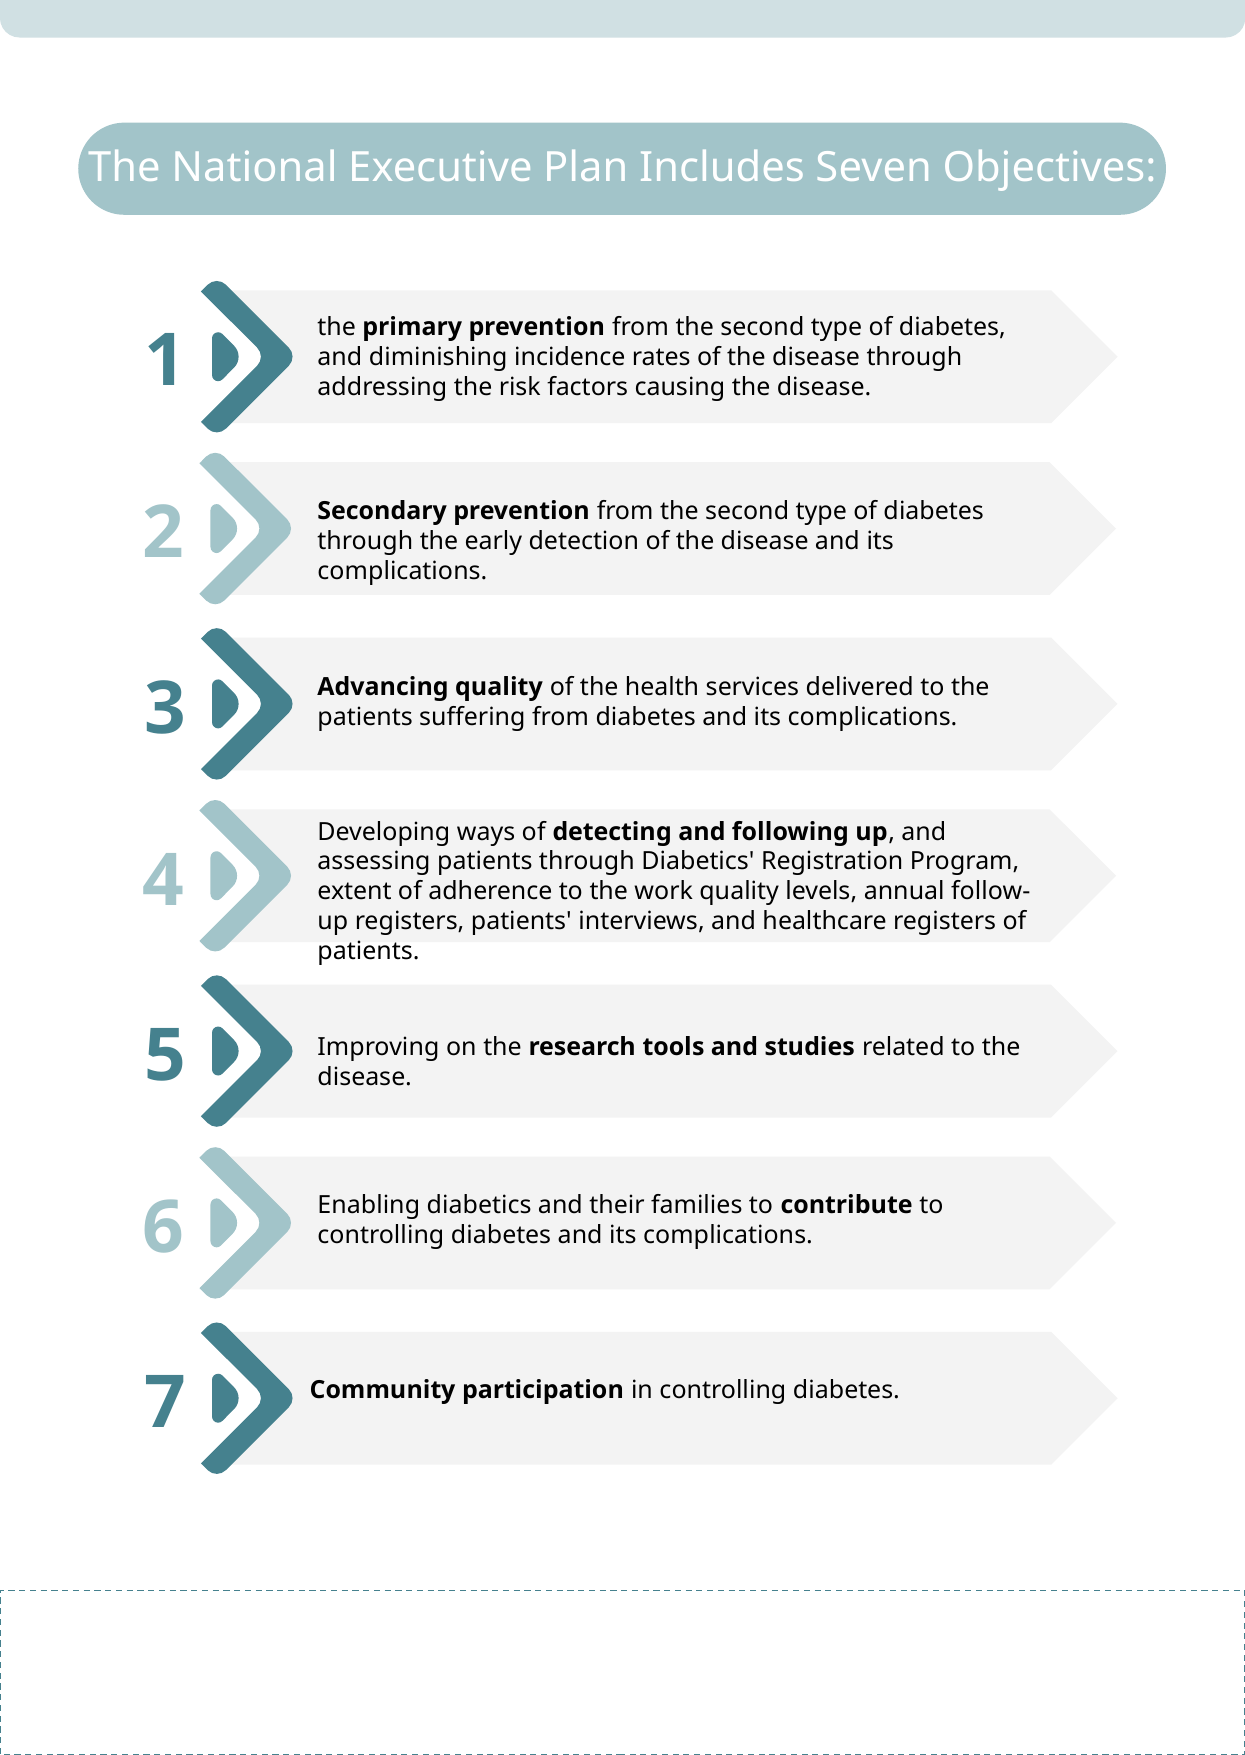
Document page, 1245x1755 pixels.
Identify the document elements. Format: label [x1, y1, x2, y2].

text_box [46, 122, 1199, 253]
text_box [0, 1590, 1245, 1755]
text_box [0, 0, 1245, 38]
text_box [127, 280, 1118, 1478]
